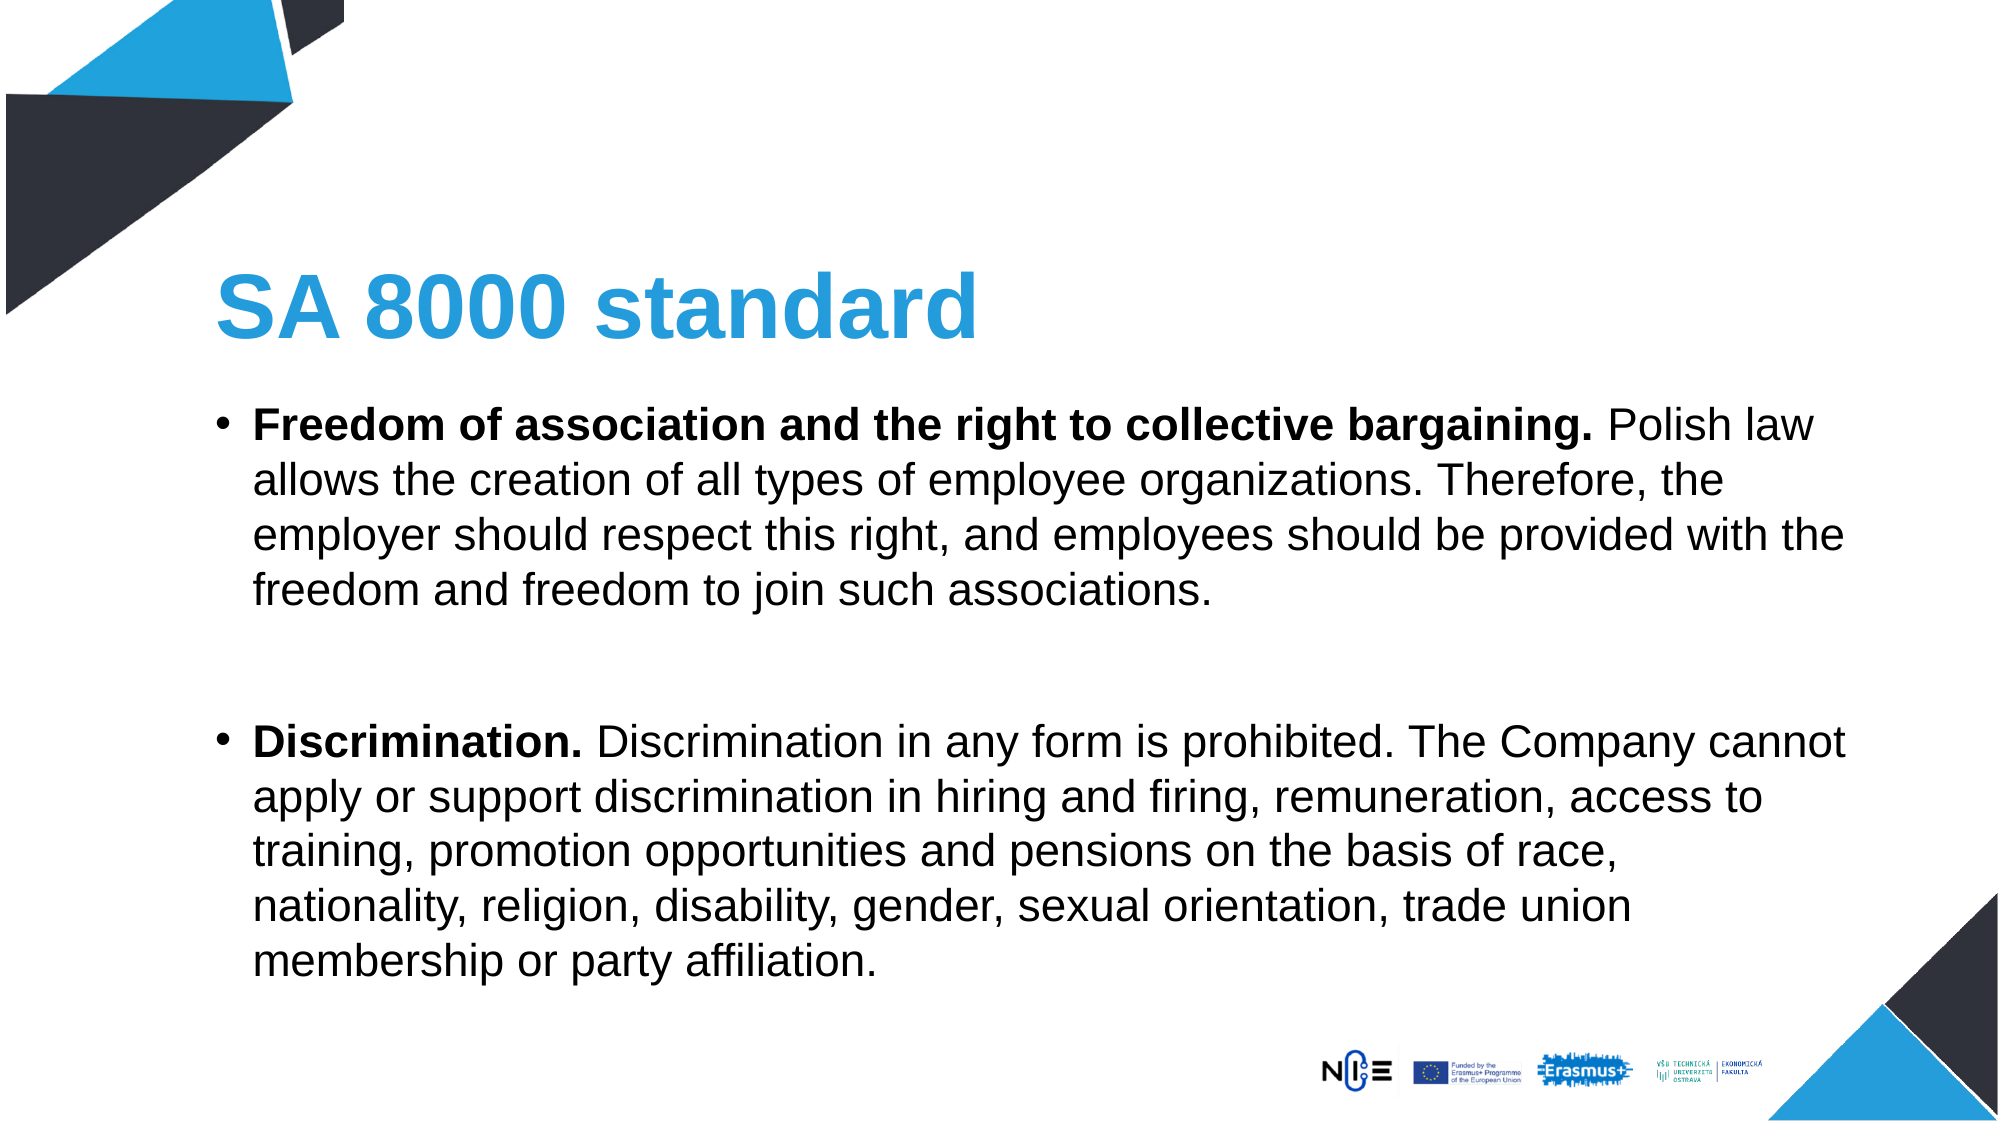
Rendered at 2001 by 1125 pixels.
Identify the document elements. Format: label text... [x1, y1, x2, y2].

list Freedom of association and the right to collective bargaining. Polish law allows the creation of all types of employee organizations. Therefore, the employer should respect this right, and employees should be provided with the freedom and freedom to join such associations. Discrimination. Discrimination in any form is prohibited. The Company cannot apply or support discrimination in hiring and firing, remuneration, access to training, promotion opportunities and pensions on the basis of race, nationality, religion, disability, gender, sexual orientation, trade union membership or party affiliation. [200, 387, 1863, 1087]
picture [6, 0, 344, 318]
title SA 8000 standard [200, 200, 1863, 387]
picture [1308, 888, 2000, 1125]
